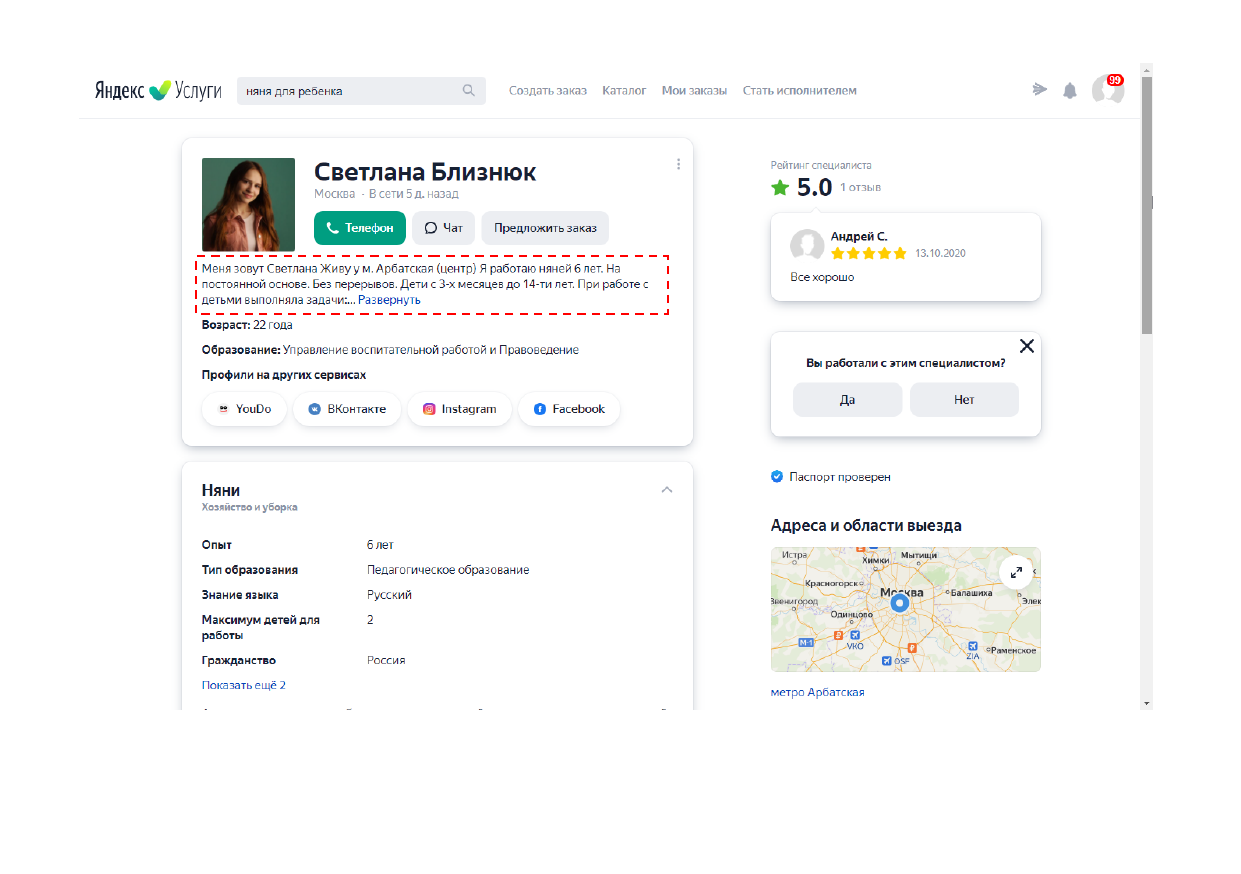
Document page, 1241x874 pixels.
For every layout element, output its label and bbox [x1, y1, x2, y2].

picture [79, 63, 1154, 710]
